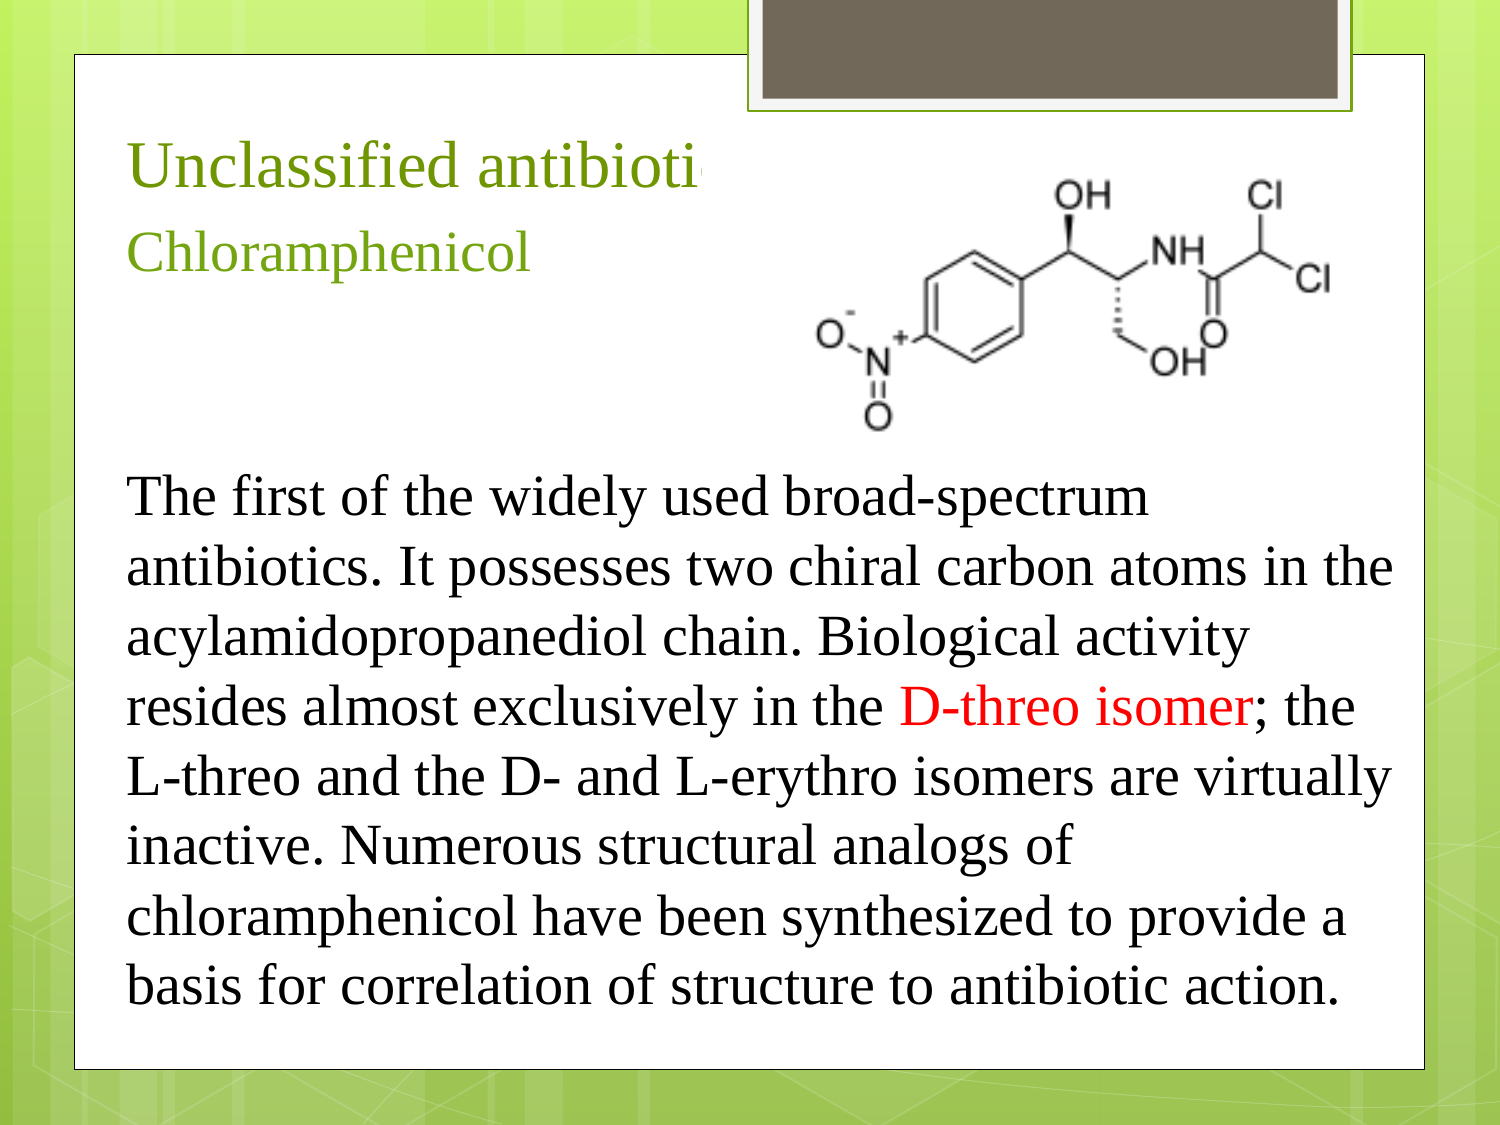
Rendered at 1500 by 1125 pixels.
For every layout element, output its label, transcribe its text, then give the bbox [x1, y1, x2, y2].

picture [702, 136, 1389, 457]
list Unclassified antibiotics Chloramphenicol The first of the widely used broad-spectrum antibiotics. It possesses two chiral carbon atoms in the acylamidopropanediol chain. Biological activity resides almost exclusively in the D-threo isomer; the L-threo and the D- and L-erythro isomers are virtually inactive. Numerous structural analogs of chloramphenicol have been synthesized to provide a basis for correlation of structure to antibiotic action. [100, 113, 1412, 1071]
